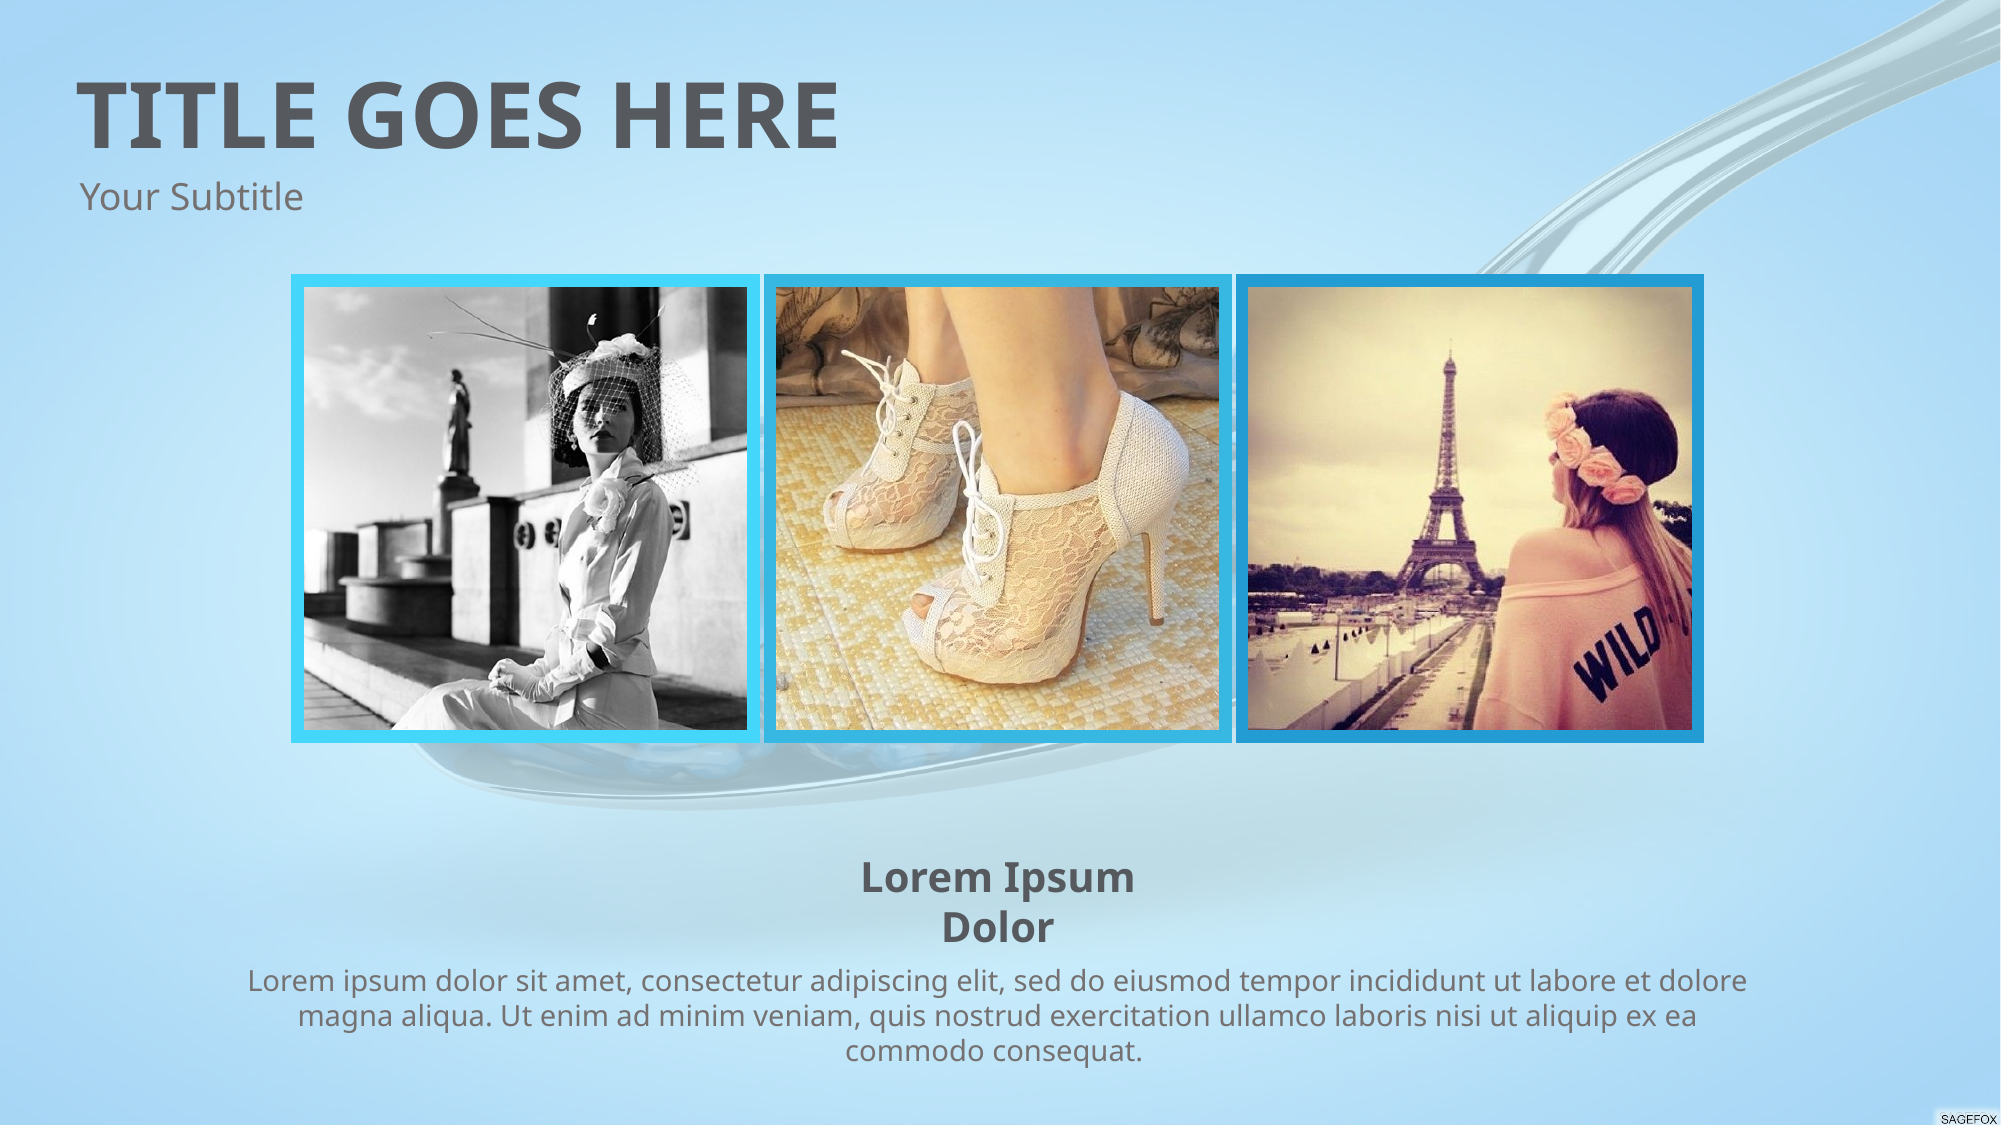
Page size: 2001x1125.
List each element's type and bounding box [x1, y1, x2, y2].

picture [1248, 286, 1692, 731]
text_box [227, 868, 1769, 1041]
picture [776, 286, 1220, 731]
picture [1938, 1114, 1999, 1125]
text_box [60, 49, 1020, 227]
picture [303, 286, 748, 731]
